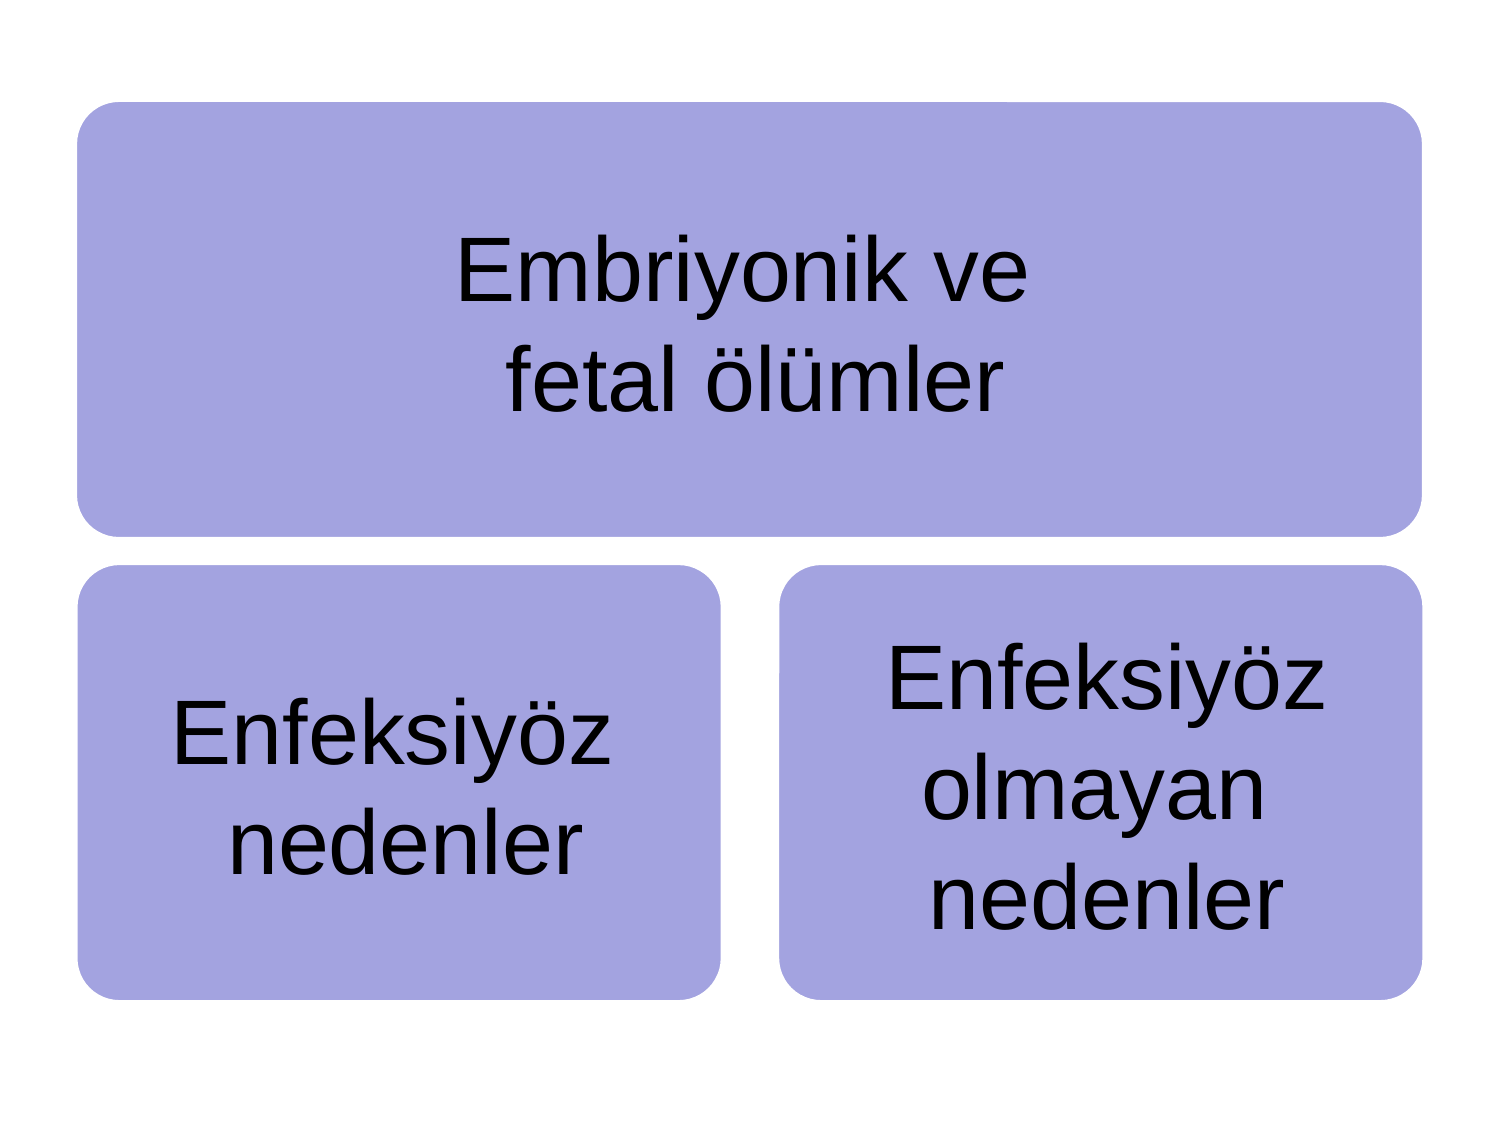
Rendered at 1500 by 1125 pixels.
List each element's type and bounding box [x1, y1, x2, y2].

text_box [74, 87, 1426, 1003]
